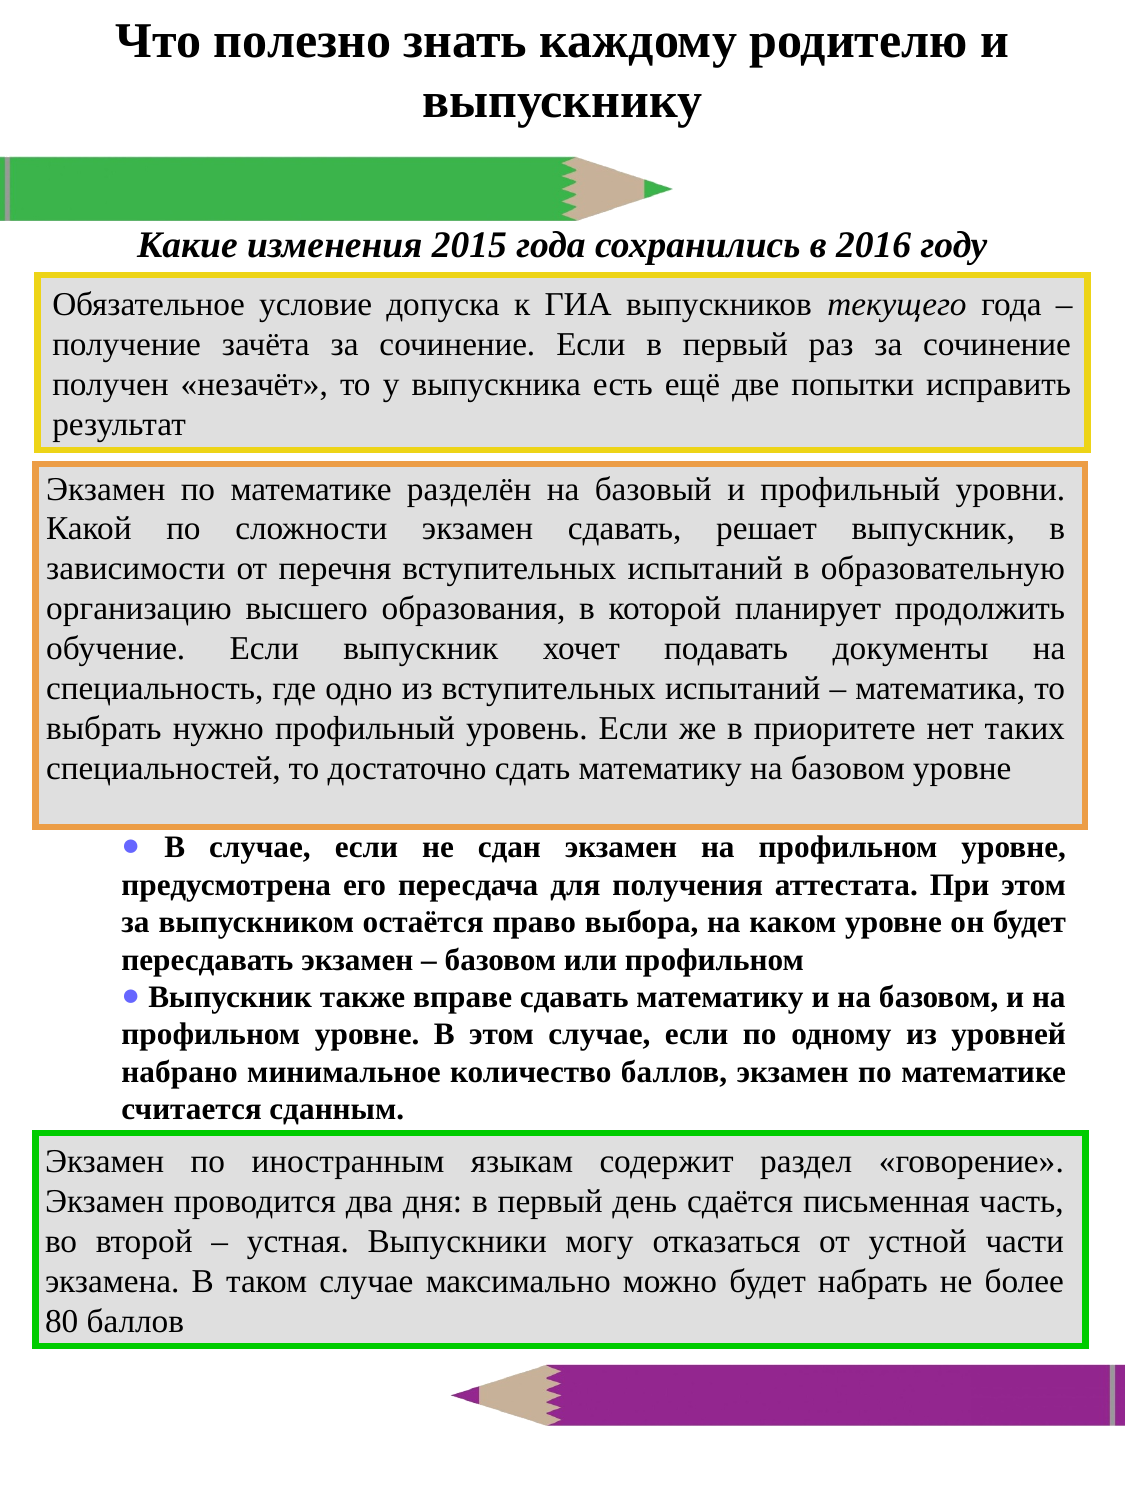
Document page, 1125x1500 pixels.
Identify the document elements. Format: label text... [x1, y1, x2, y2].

text_box [35, 464, 1086, 828]
text_box Какие изменения 2015 года сохранились в 2016 году [0, 212, 1125, 273]
text_box Экзамен по математике разделён на базовый и профильный уровни. Какой по сложности экзамен сдавать, решает выпускник, в зависимости от перечня вступительных испытаний в образовательную организацию высшего образования, в которой планирует продолжить обучение. Если выпускник хочет подавать документы на специальность, где одно из вступительных испытаний – математика, то выбрать нужно профильный уровень. Если же в приоритете нет таких специальностей, то достаточно сдать математику на базовом уровне [31, 459, 1082, 794]
text_box Обязательное условие допуска к ГИА выпускников текущего года – получение зачёта за сочинение. Если в первый раз за сочинение получен «незачёт», то у выпускника есть ещё две попытки исправить результат [37, 274, 1088, 450]
picture [0, 154, 674, 222]
text_box В случае, если не сдан экзамен на профильном уровне, предусмотрена его пересдача для получения аттестата. При этом за выпускником остаётся право выбора, на каком уровне он будет пересдавать экзамен – базовом или профильном Выпускник также вправе сдавать математику и на базовом, и на профильном уровне. В этом случае, если по одному из уровней набрано минимальное количество баллов, экзамен по математике считается сданным. [106, 819, 1082, 1134]
picture [437, 1357, 1125, 1427]
text_box [1081, 1132, 1086, 1347]
text_box Экзамен по иностранным языкам содержит раздел «говорение». Экзамен проводится два дня: в первый день сдаётся письменная часть, во второй – устная. Выпускники могу отказаться от устной части экзамена. В таком случае максимально можно будет набрать не более 80 баллов [30, 1131, 1081, 1347]
text_box Что полезно знать каждому родителю и выпускнику [0, 0, 1125, 135]
